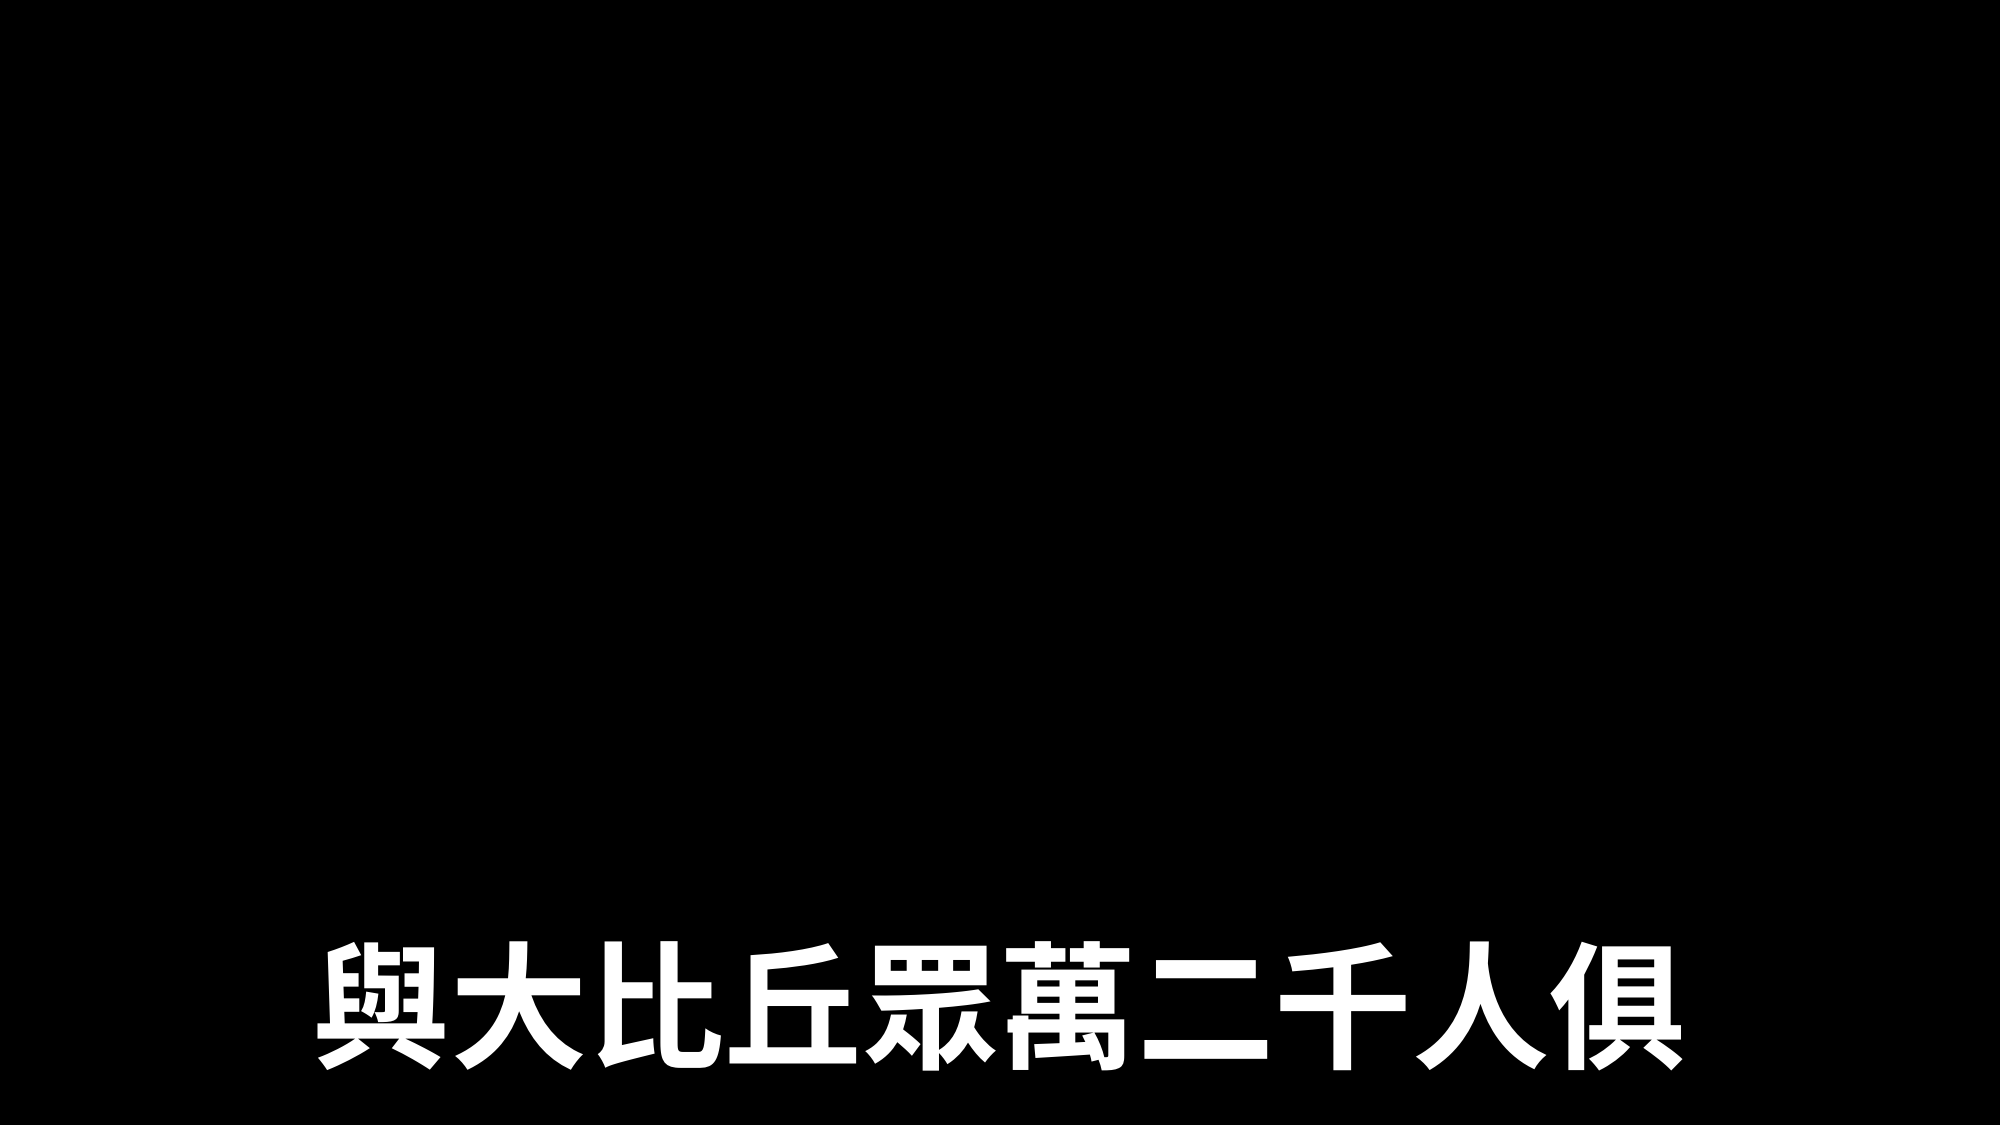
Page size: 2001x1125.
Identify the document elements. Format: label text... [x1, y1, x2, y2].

title 與大比丘眾萬二千人俱 [0, 905, 2000, 1124]
